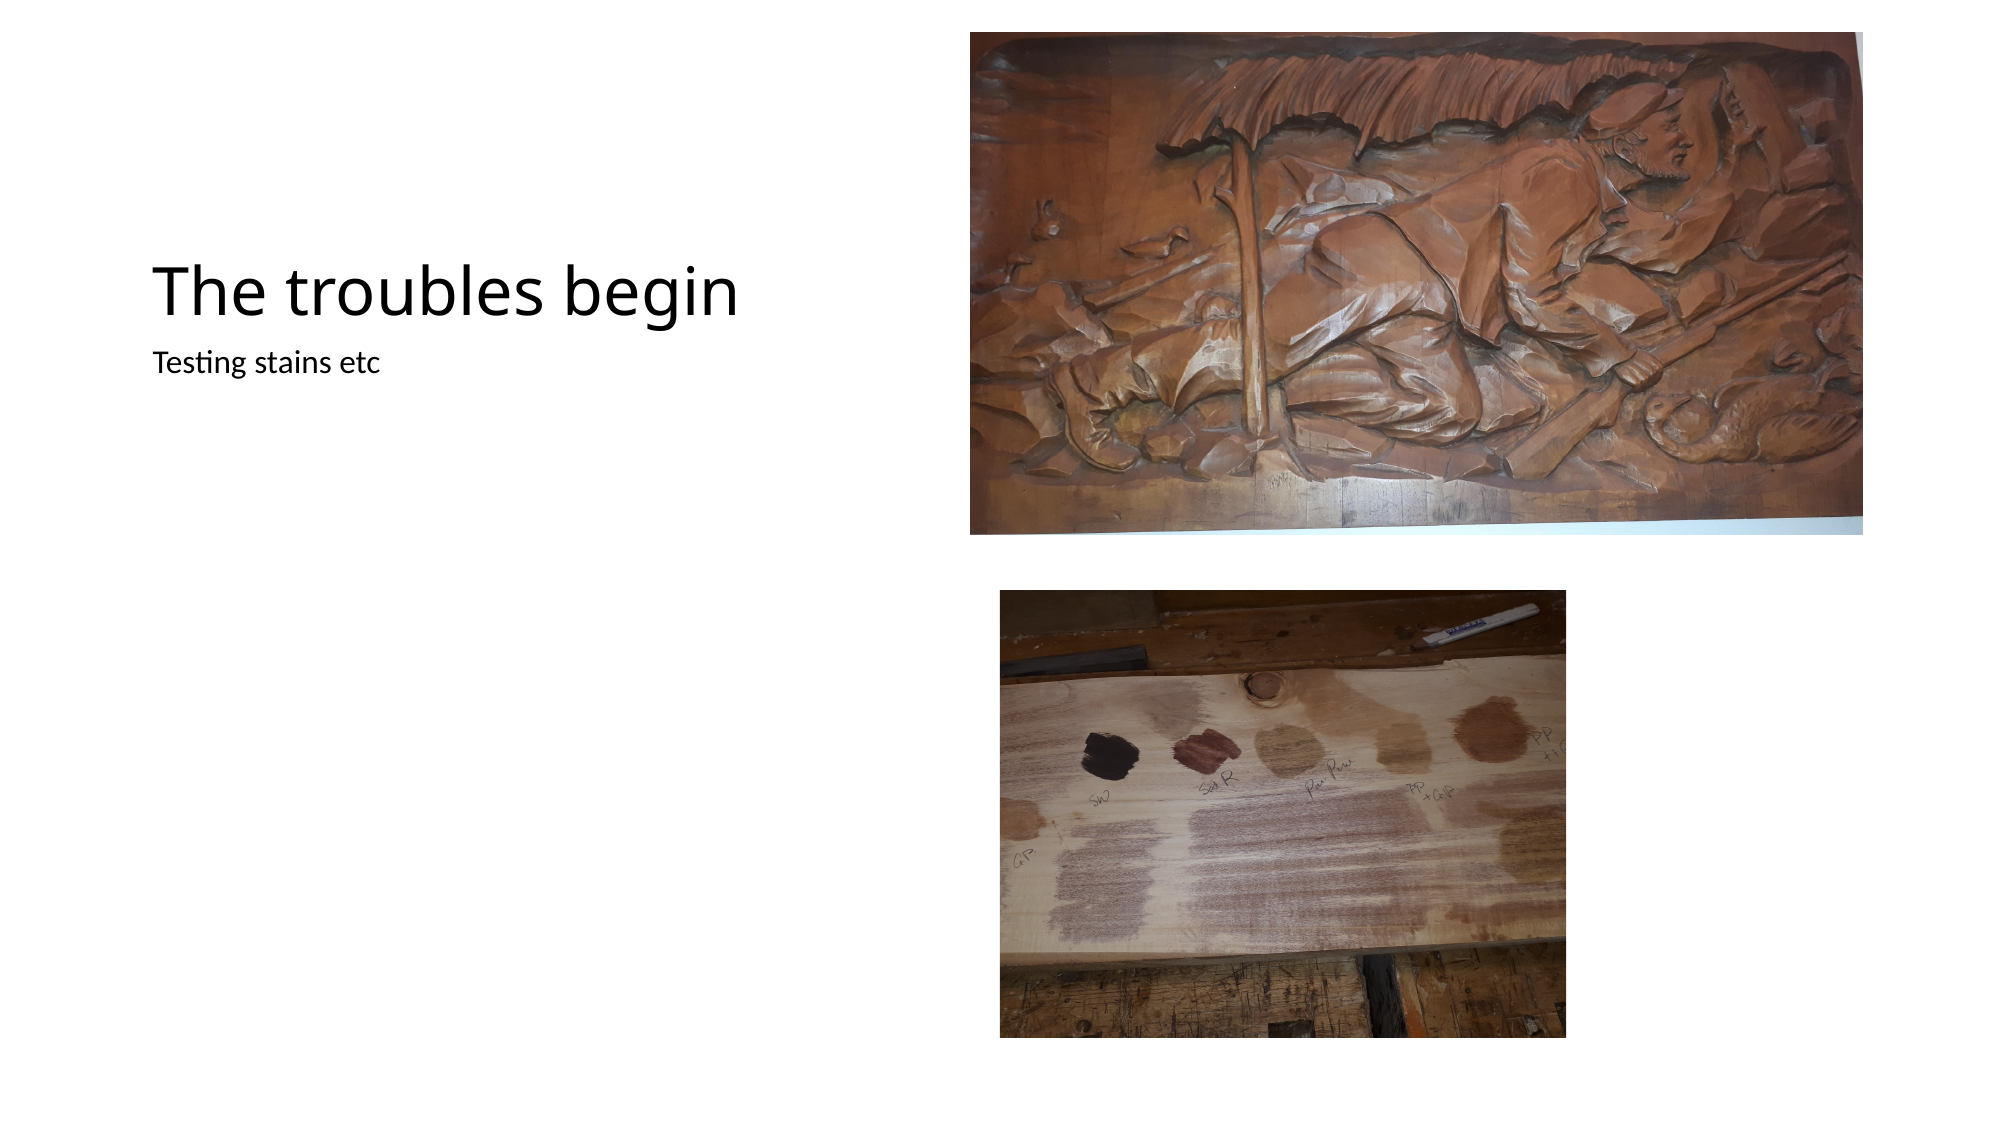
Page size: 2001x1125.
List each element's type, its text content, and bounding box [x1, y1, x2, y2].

picture [999, 590, 1567, 1038]
title The troubles begin [137, 75, 783, 337]
list Testing stains etc [137, 337, 783, 963]
picture [970, 32, 1863, 535]
